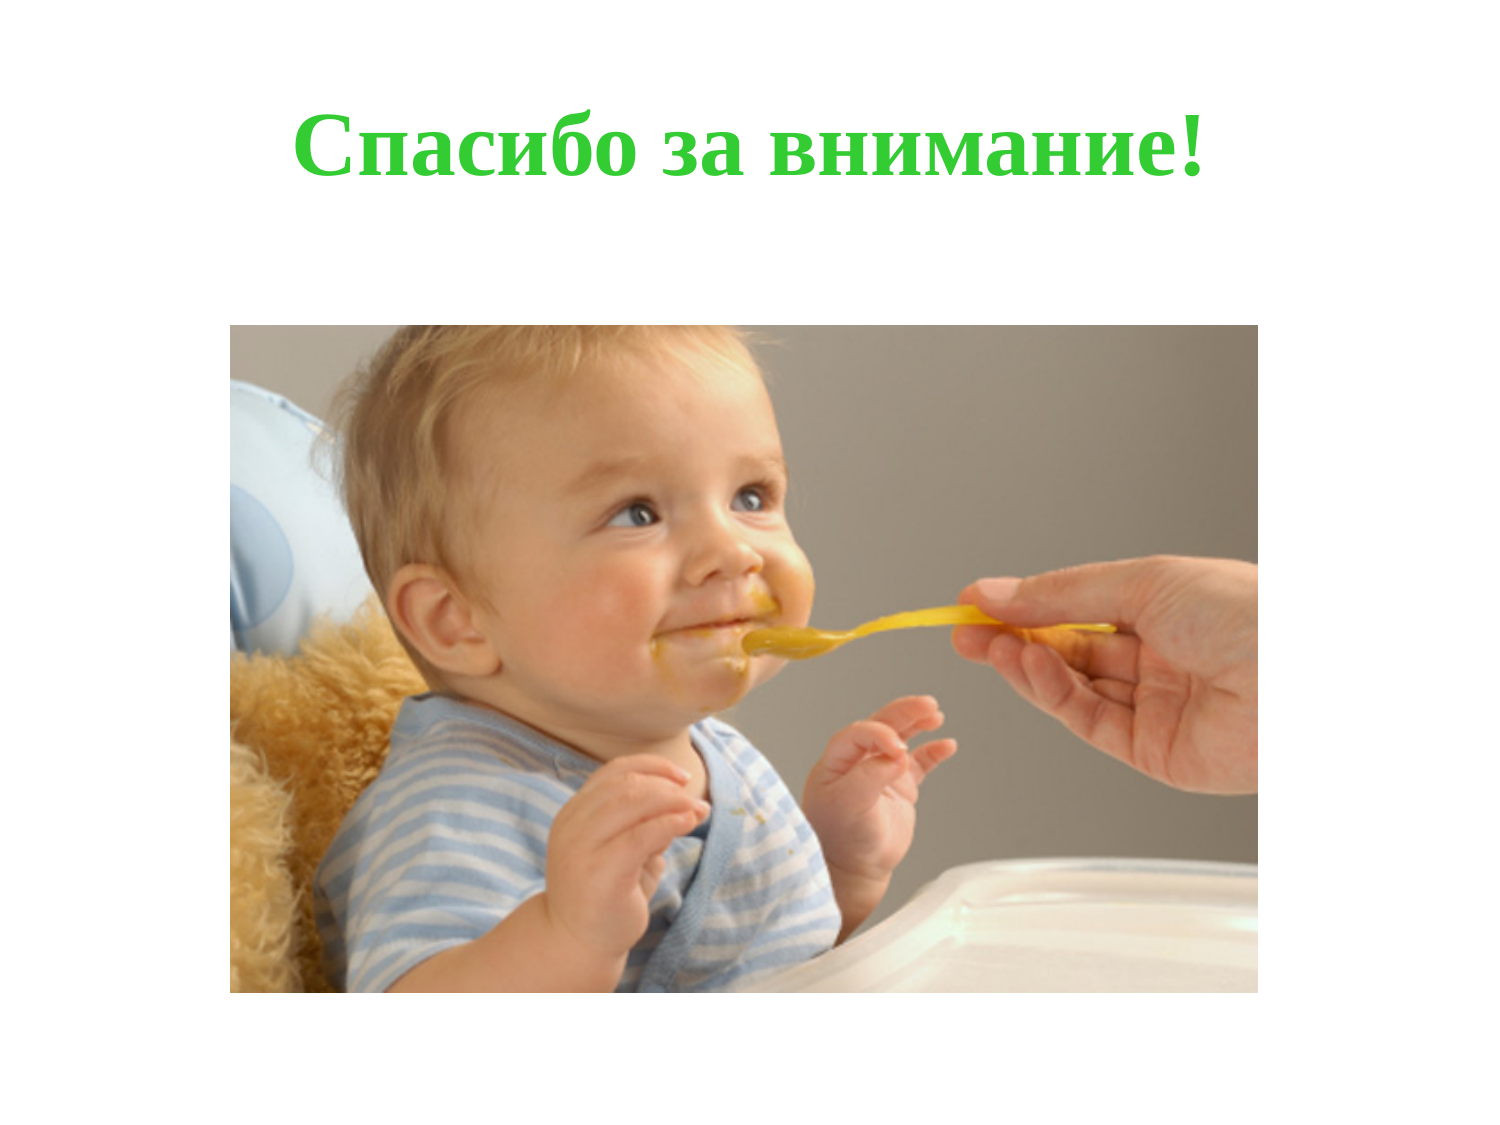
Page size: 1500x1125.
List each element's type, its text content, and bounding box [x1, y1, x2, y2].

picture [229, 325, 1259, 994]
title Спасибо за внимание! [75, 45, 1425, 233]
